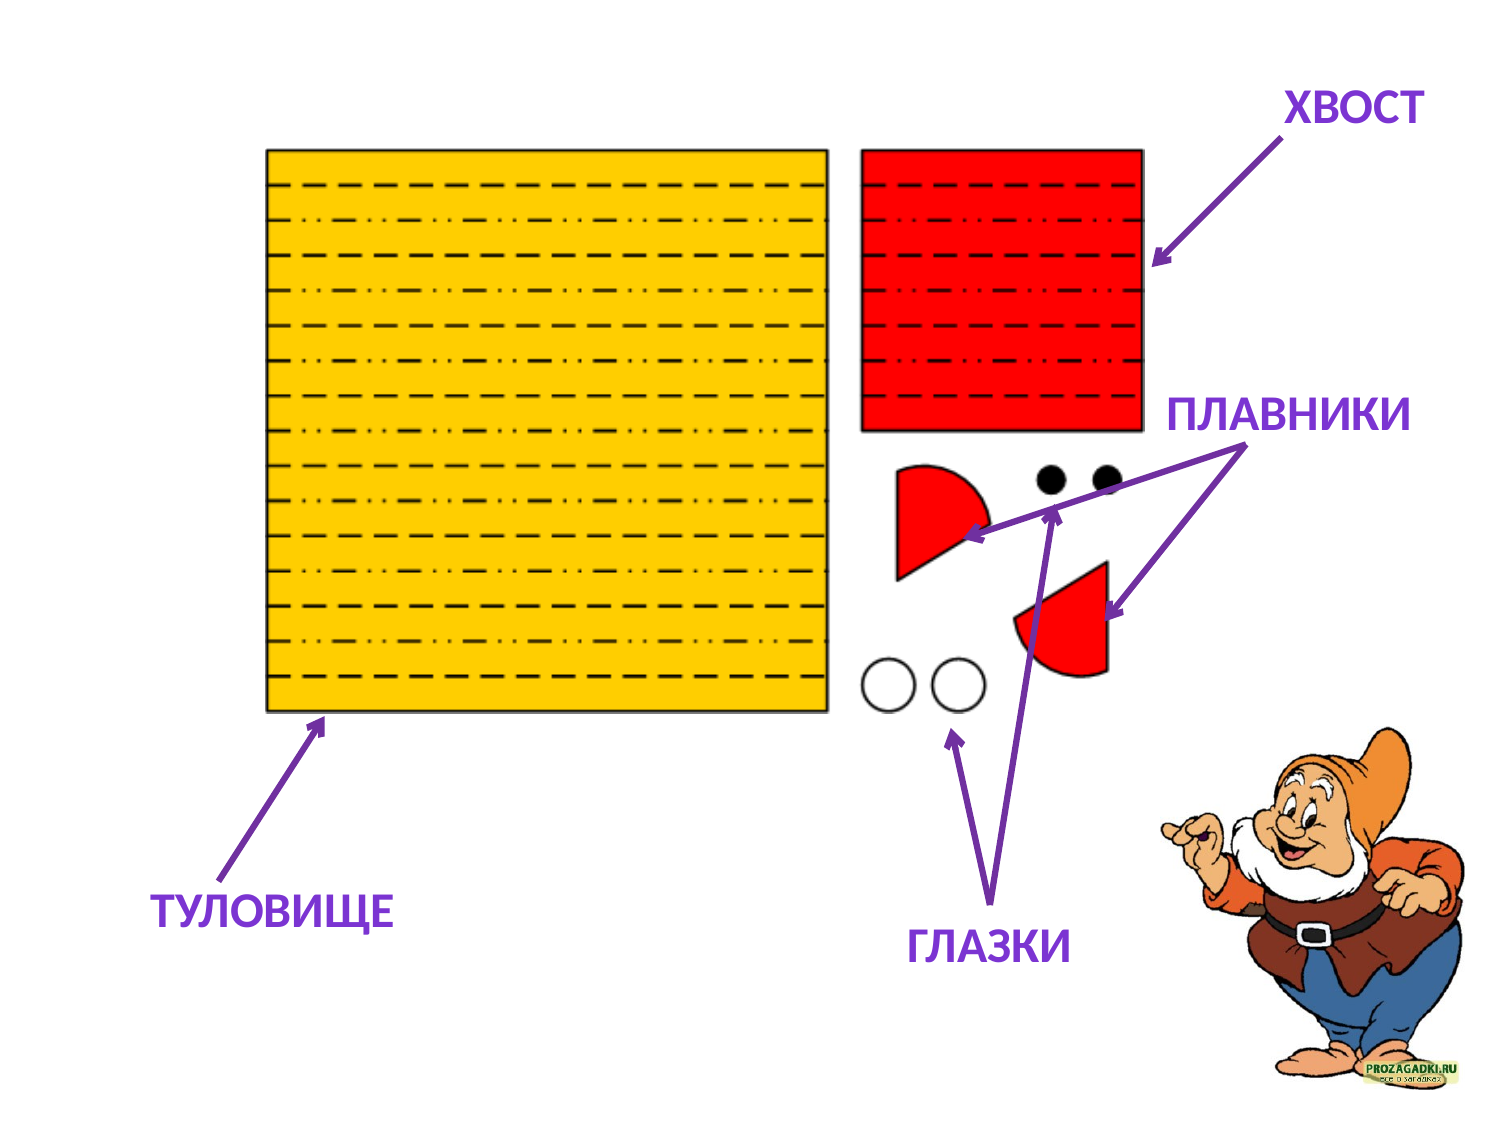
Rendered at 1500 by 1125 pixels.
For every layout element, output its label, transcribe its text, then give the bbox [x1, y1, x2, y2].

text_box глазки [892, 905, 1088, 980]
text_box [1151, 136, 1282, 268]
text_box хвост [1269, 66, 1500, 142]
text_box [1086, 461, 1264, 604]
picture [1159, 726, 1465, 1091]
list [265, 148, 1145, 714]
text_box Туловище [123, 869, 479, 945]
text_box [188, 745, 355, 853]
text_box плавники [1151, 373, 1447, 449]
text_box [881, 796, 1060, 837]
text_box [962, 444, 1247, 540]
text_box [821, 671, 1224, 738]
